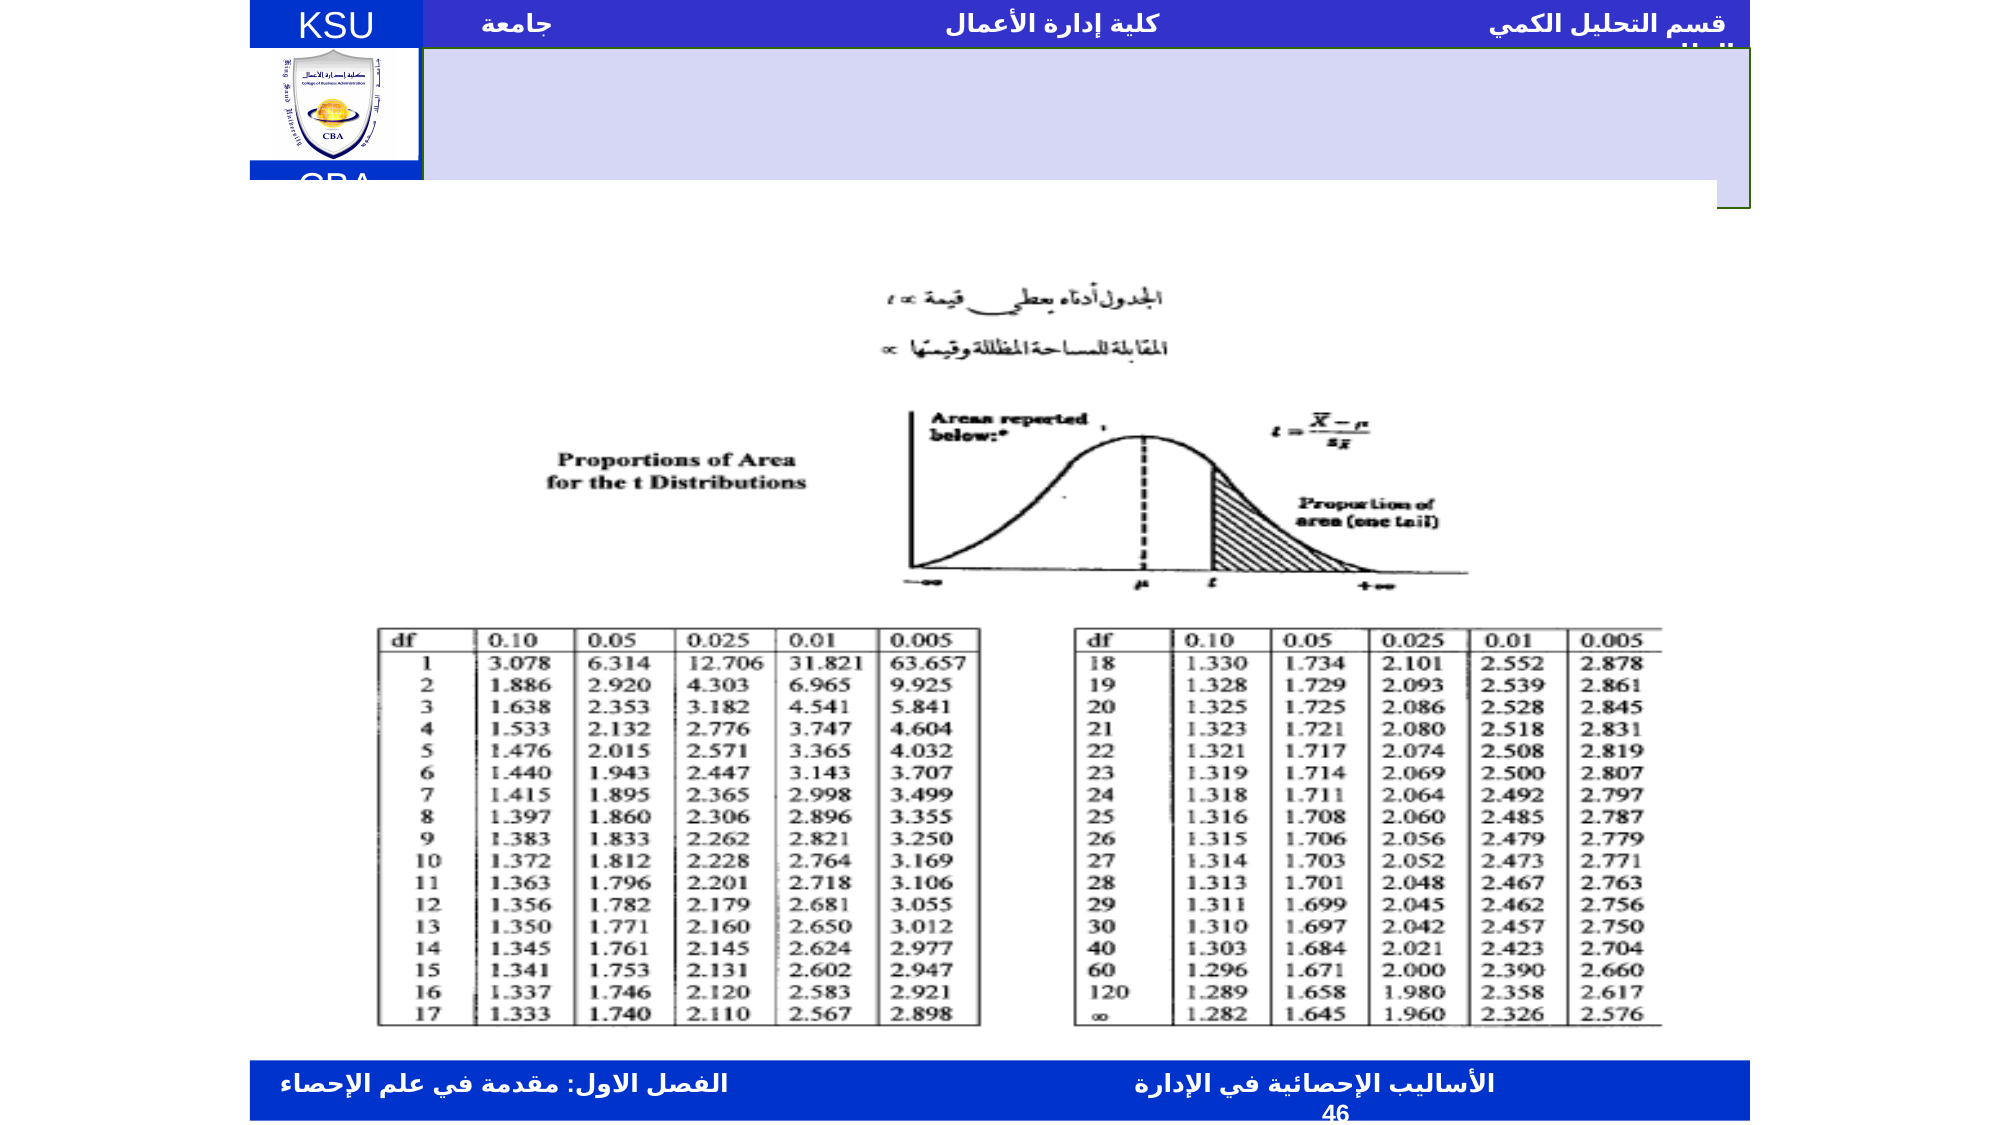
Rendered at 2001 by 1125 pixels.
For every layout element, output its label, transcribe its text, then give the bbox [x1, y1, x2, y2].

text_box [422, 47, 1750, 209]
text_box KSU [249, 0, 423, 48]
footer الأساليب الإحصائية في الإدارة الفصل الاول: مقدمة في علم الإحصاء 46 [249, 1060, 1751, 1122]
picture [249, 39, 1717, 1040]
text_box قسم التحليل الكمي كلية إدارة الأعمال جامعة الملك سعود [423, 0, 1750, 47]
